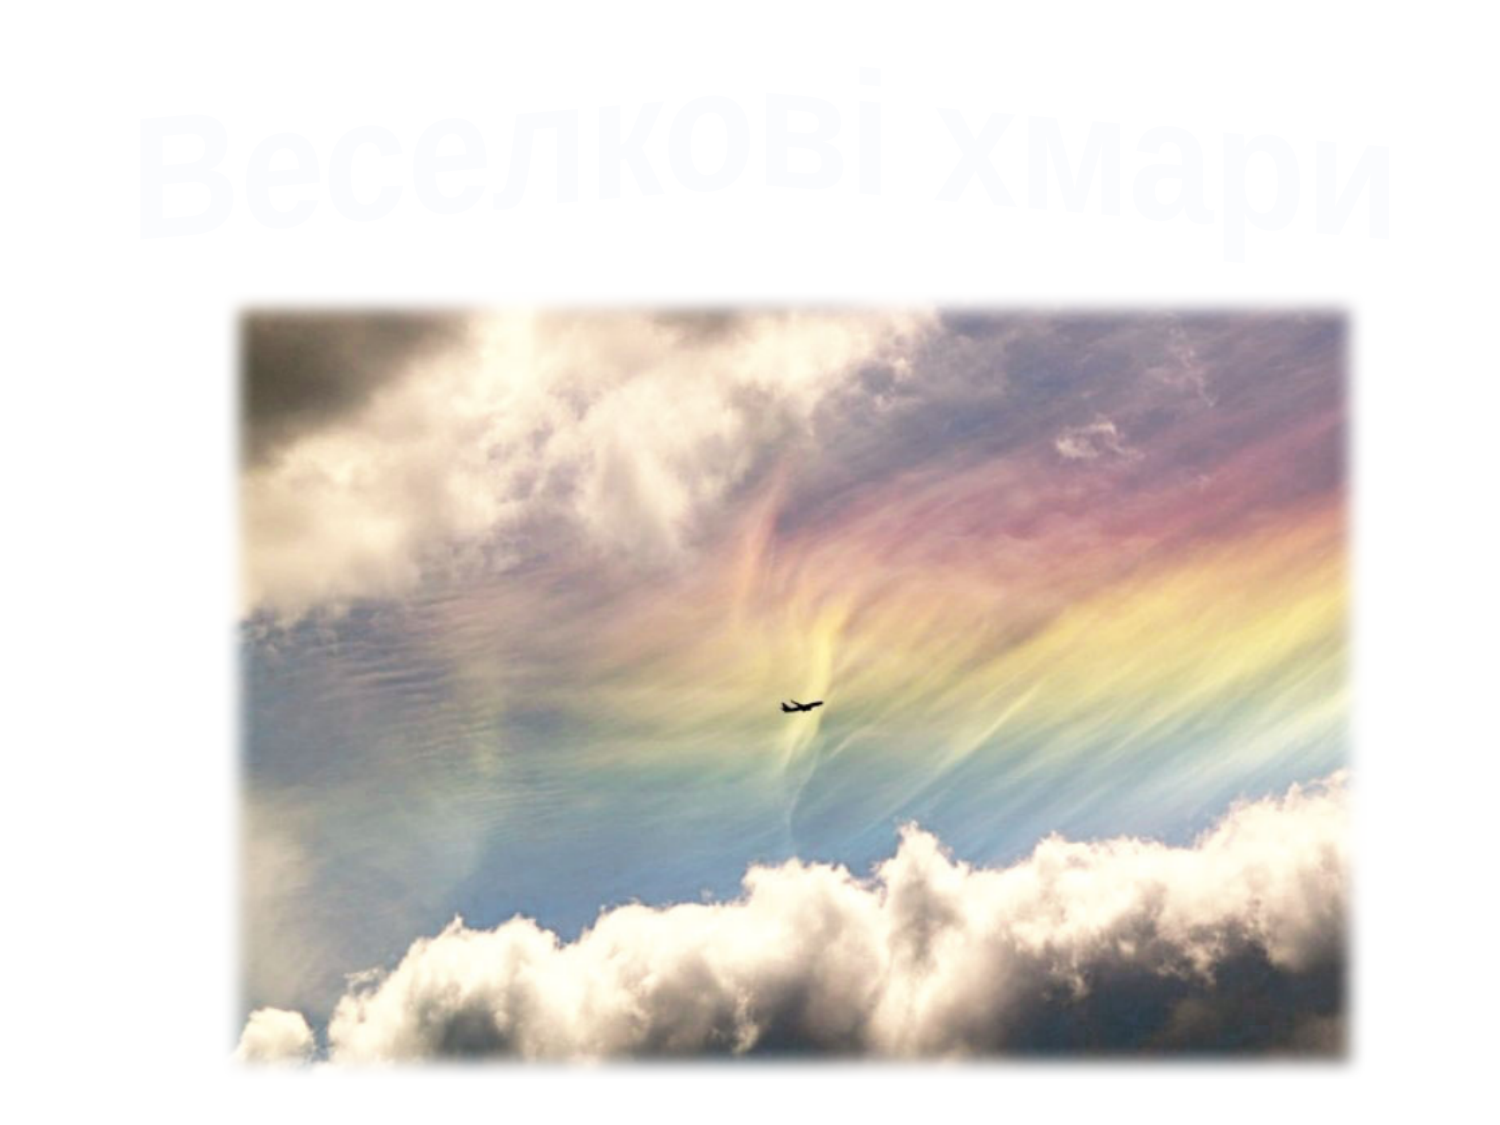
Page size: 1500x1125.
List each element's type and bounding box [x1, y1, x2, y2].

list [222, 292, 1367, 1079]
